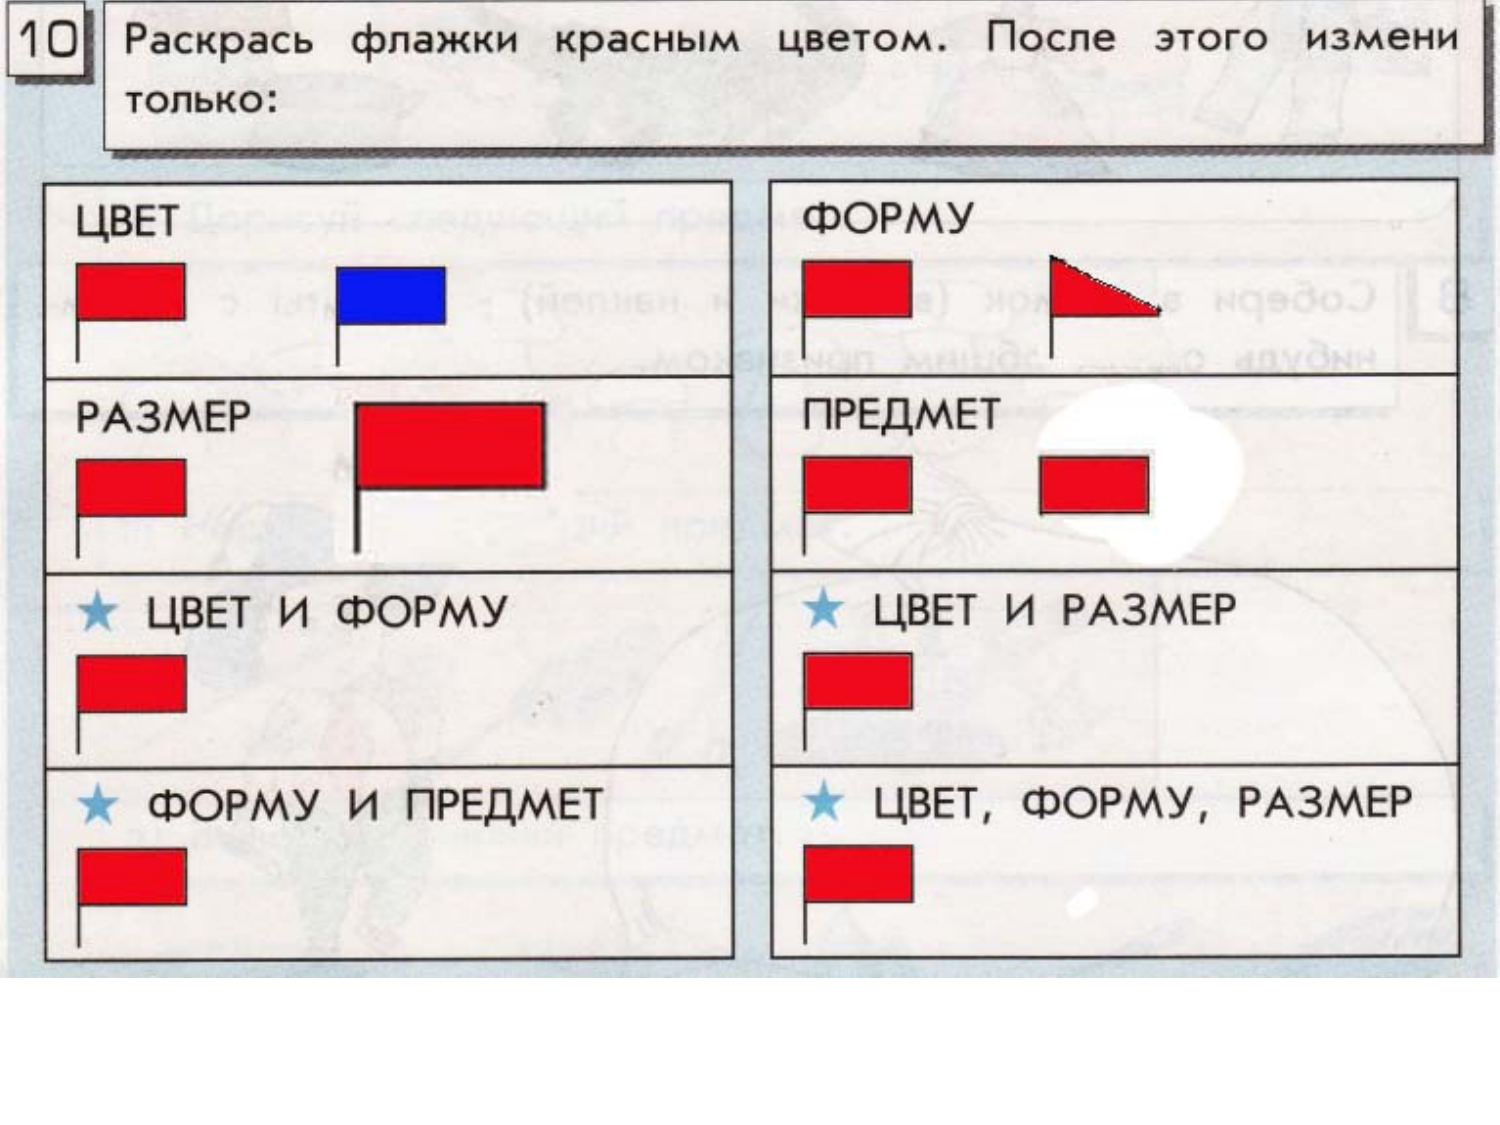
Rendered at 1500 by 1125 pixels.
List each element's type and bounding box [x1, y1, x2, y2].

picture [0, 0, 1500, 978]
